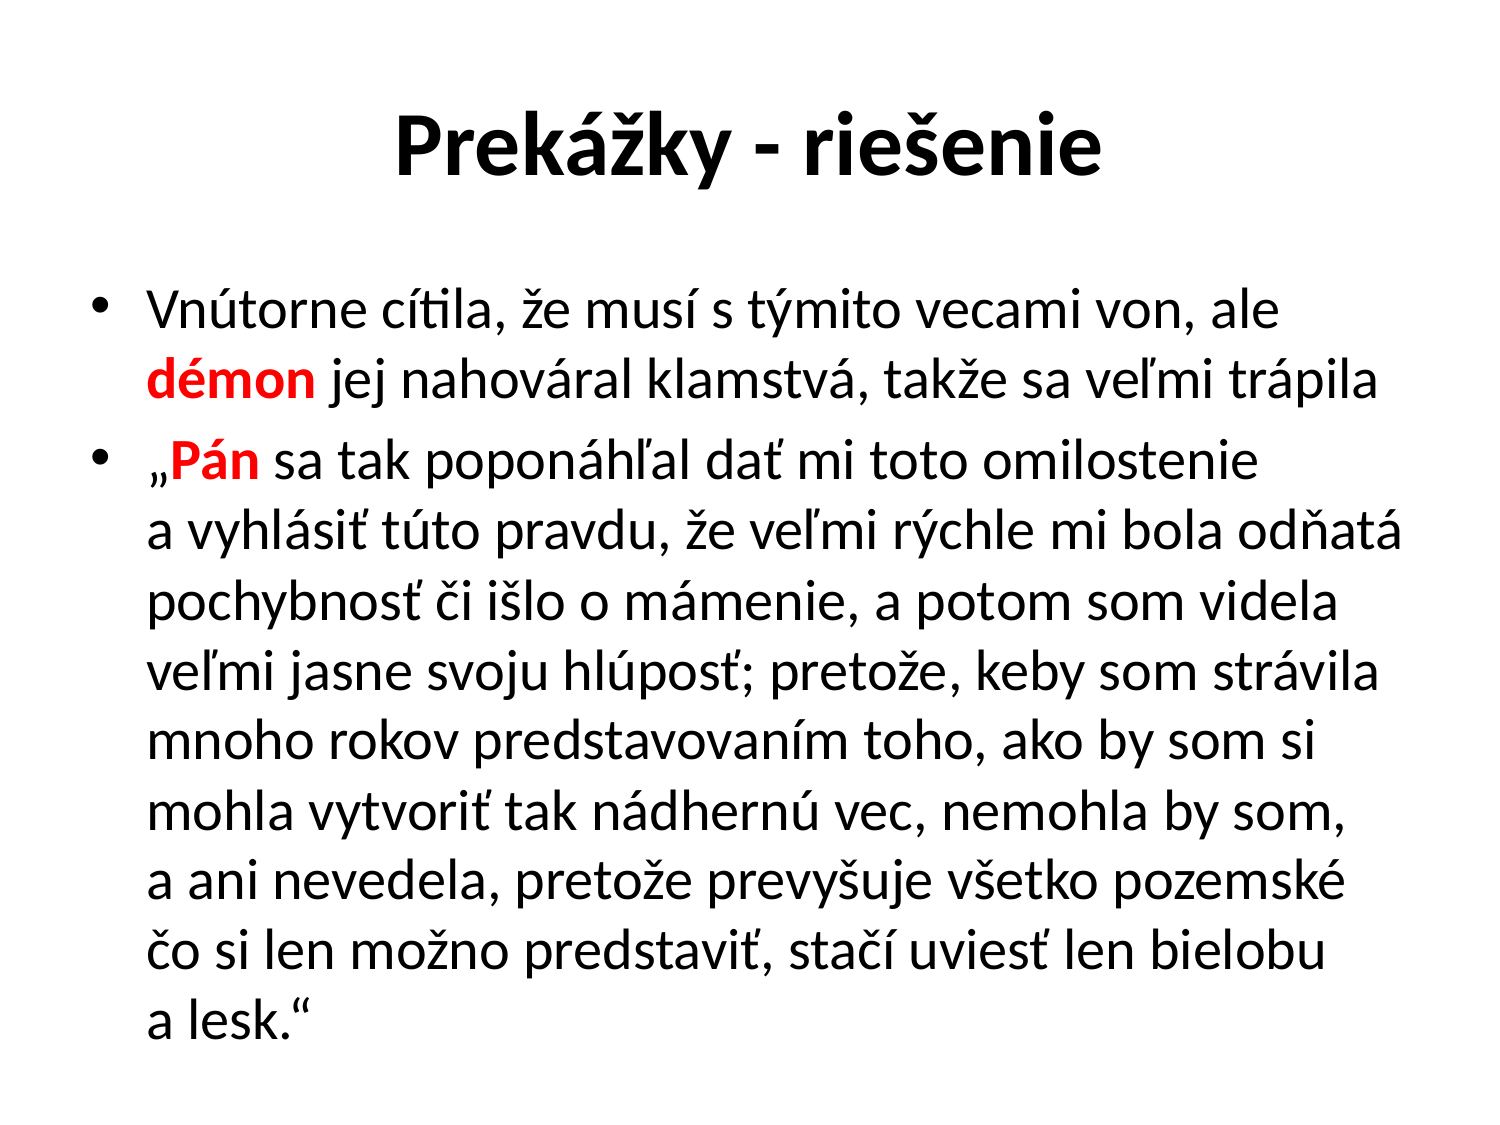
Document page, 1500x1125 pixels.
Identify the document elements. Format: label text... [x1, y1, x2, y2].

title Prekážky - riešenie [75, 45, 1425, 233]
list Vnútorne cítila, že musí s týmito vecami von, ale démon jej nahováral klamstvá, takže sa veľmi trápila „Pán sa tak poponáhľal dať mi toto omilostenie a vyhlásiť túto pravdu, že veľmi rýchle mi bola odňatá pochybnosť či išlo o mámenie, a potom som videla veľmi jasne svoju hlúposť; pretože, keby som strávila mnoho rokov predstavovaním toho, ako by som si mohla vytvoriť tak nádhernú vec, nemohla by som, a ani nevedela, pretože prevyšuje všetko pozemské čo si len možno predstaviť, stačí uviesť len bielobu a lesk.“ [75, 262, 1425, 1005]
